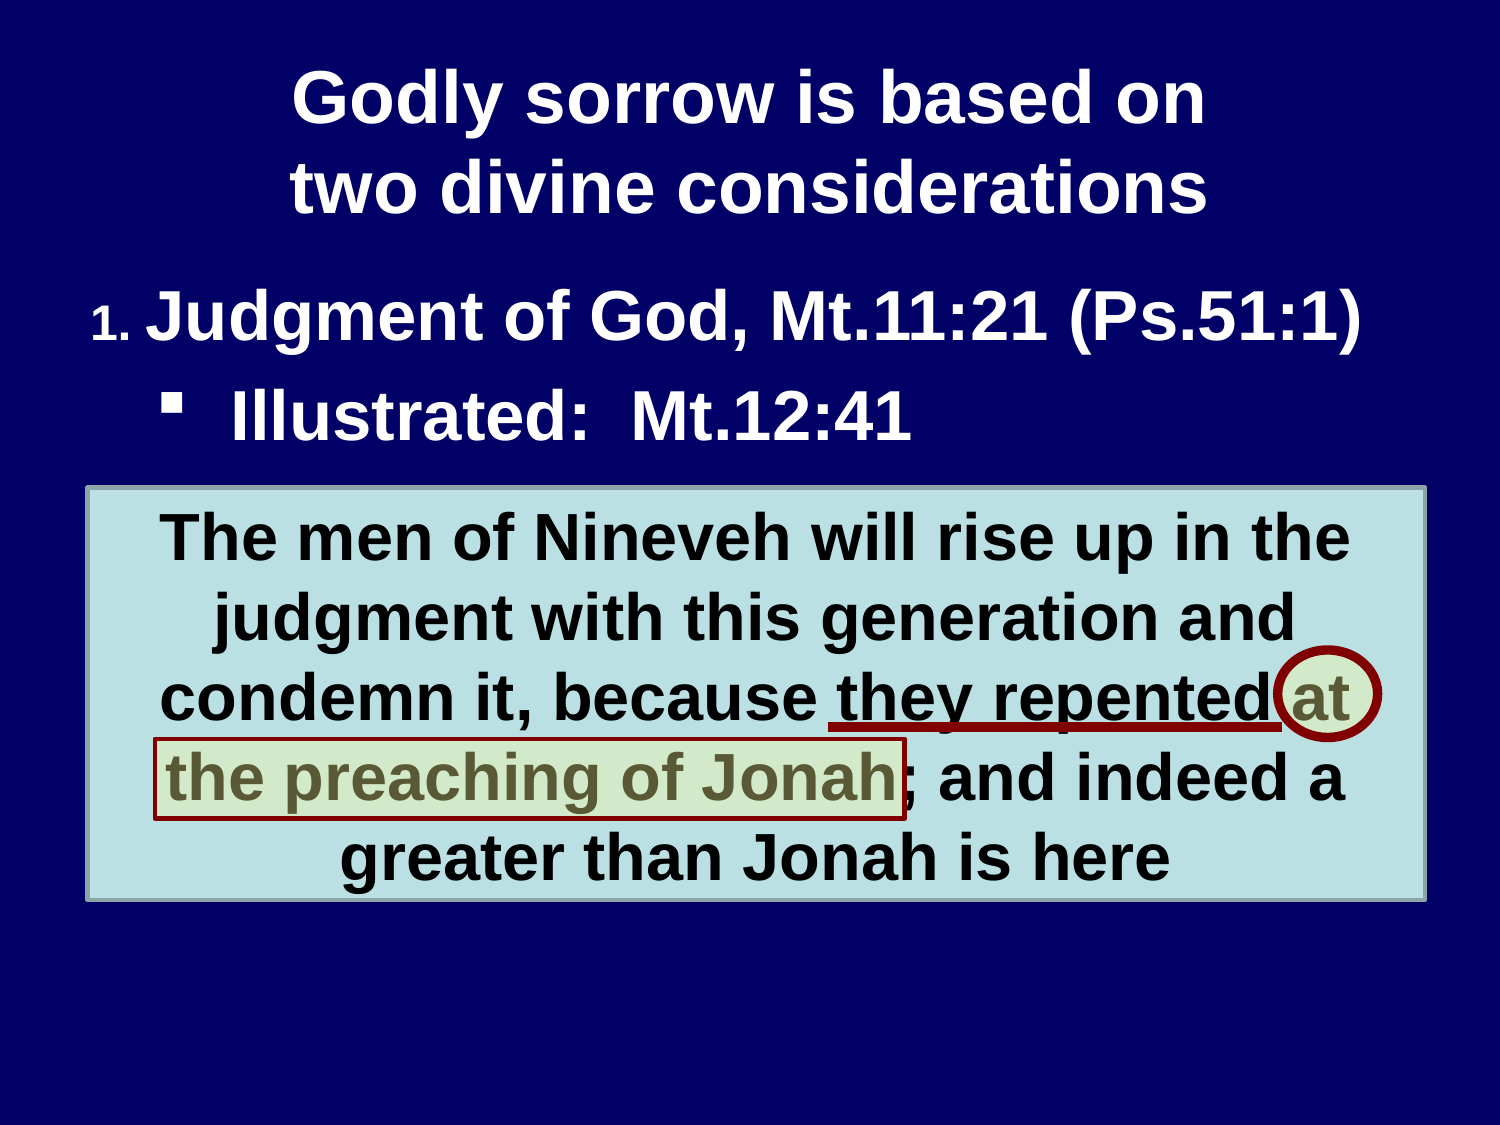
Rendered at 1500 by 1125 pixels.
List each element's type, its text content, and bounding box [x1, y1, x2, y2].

text_box [1275, 647, 1380, 740]
text_box The men of Nineveh will rise up in the judgment with this generation and condemn it, because they repented at the preaching of Jonah; and indeed a greater than Jonah is here [85, 485, 1427, 902]
title Godly sorrow is based on two divine considerations [75, 45, 1425, 233]
text_box [153, 737, 907, 821]
list 1. Judgment of God, Mt.11:21 (Ps.51:1) Illustrated: Mt.12:41 [75, 262, 1425, 1005]
